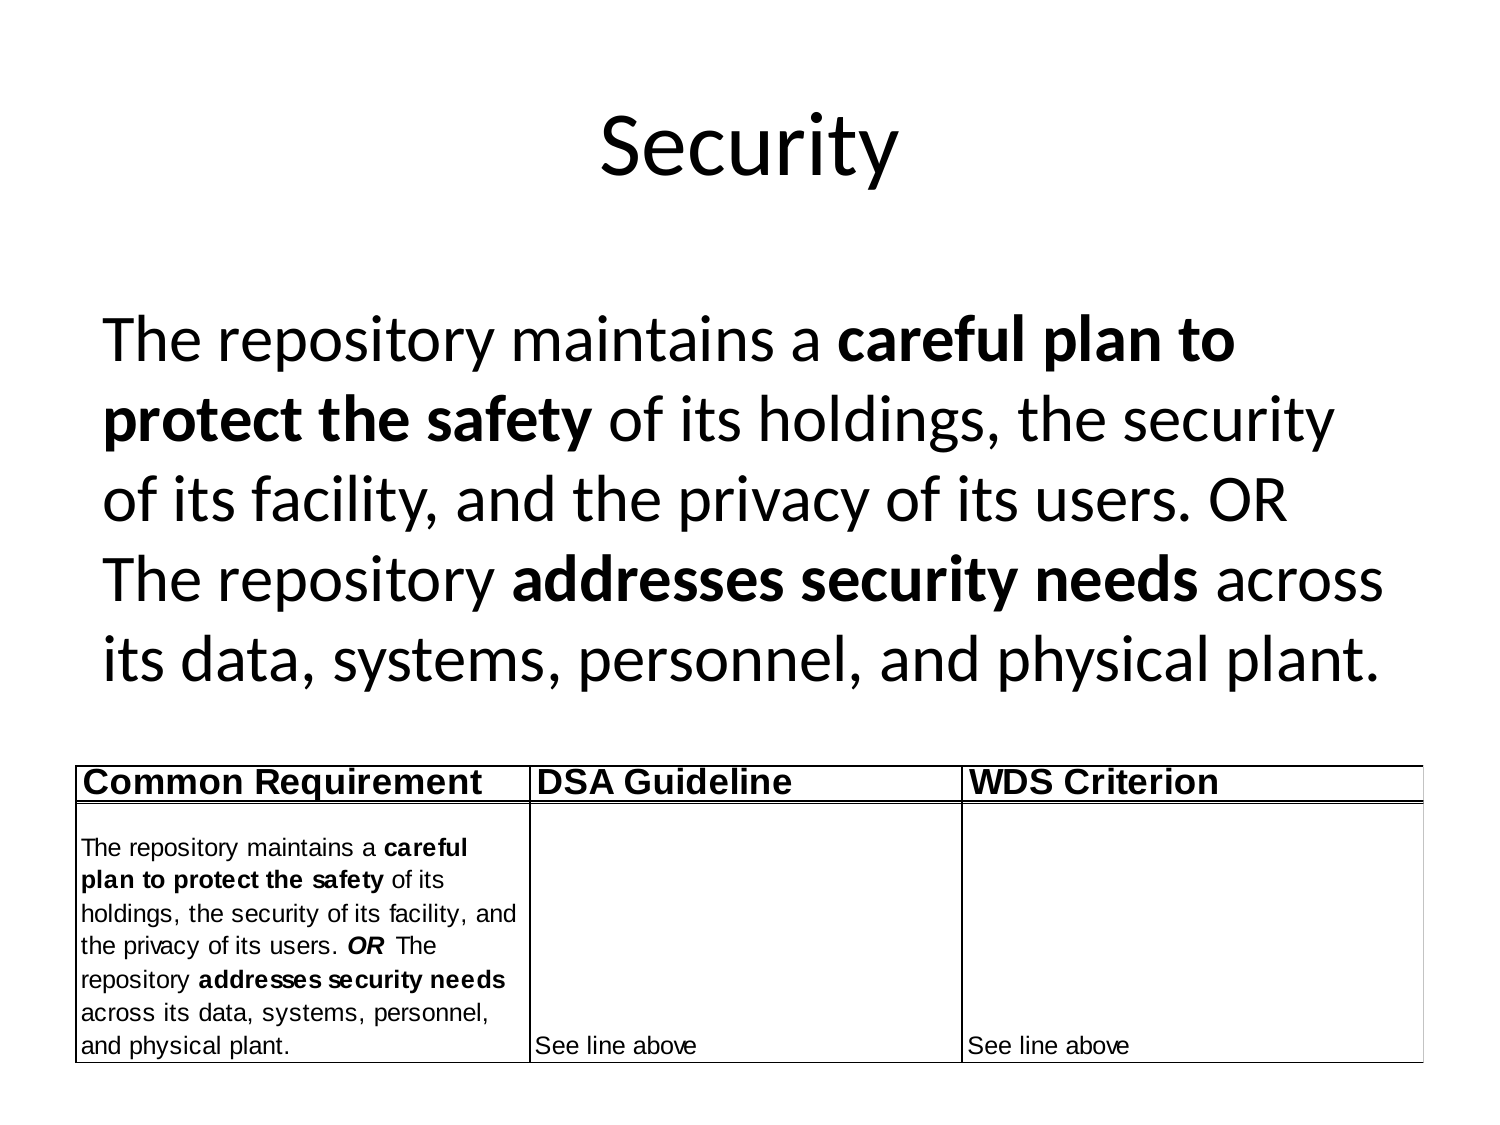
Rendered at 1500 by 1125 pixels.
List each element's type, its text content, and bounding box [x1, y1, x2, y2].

title Security [75, 45, 1425, 233]
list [74, 799, 1426, 1065]
text_box The repository maintains a careful plan to protect the safety of its holdings, the security of its facility, and the privacy of its users. OR The repository addresses security needs across its data, systems, personnel, and physical plant. [87, 287, 1413, 702]
picture [74, 764, 1426, 799]
